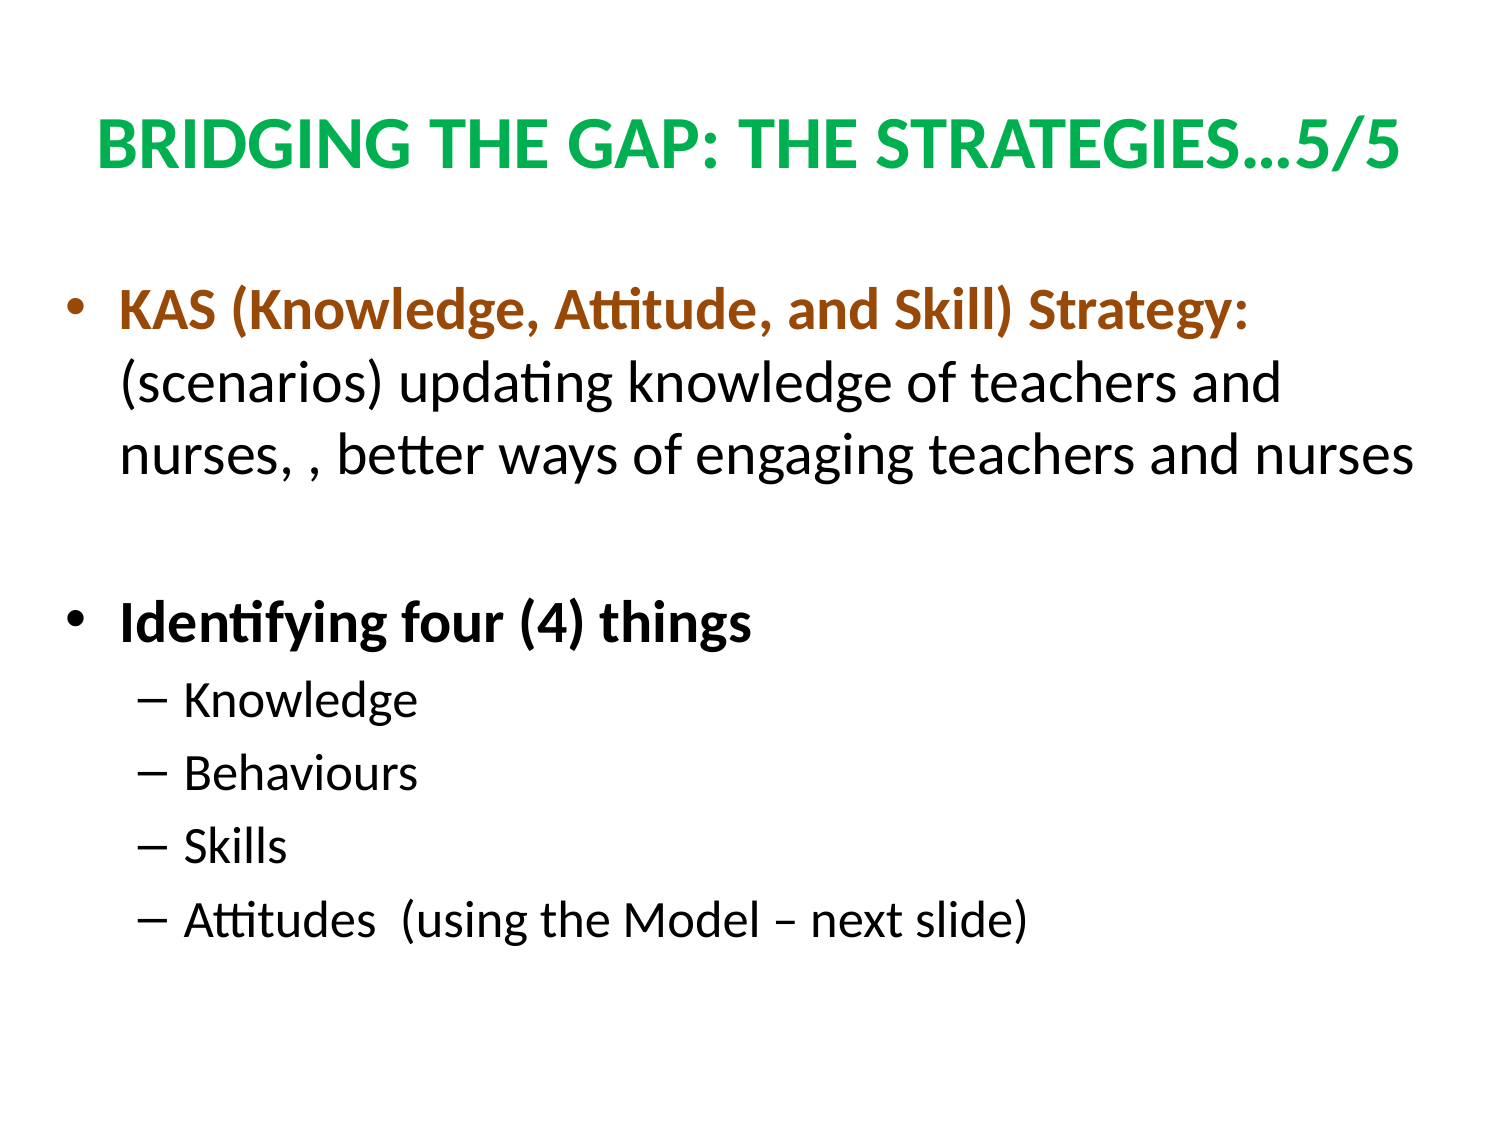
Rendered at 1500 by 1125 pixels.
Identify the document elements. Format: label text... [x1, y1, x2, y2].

list KAS (Knowledge, Attitude, and Skill) Strategy: (scenarios) updating knowledge of teachers and nurses, , better ways of engaging teachers and nurses Identifying four (4) things Knowledge Behaviours Skills Attitudes (using the Model – next slide) [50, 262, 1463, 1005]
title BRIDGING THE GAP: THE STRATEGIES…5/5 [75, 45, 1425, 233]
